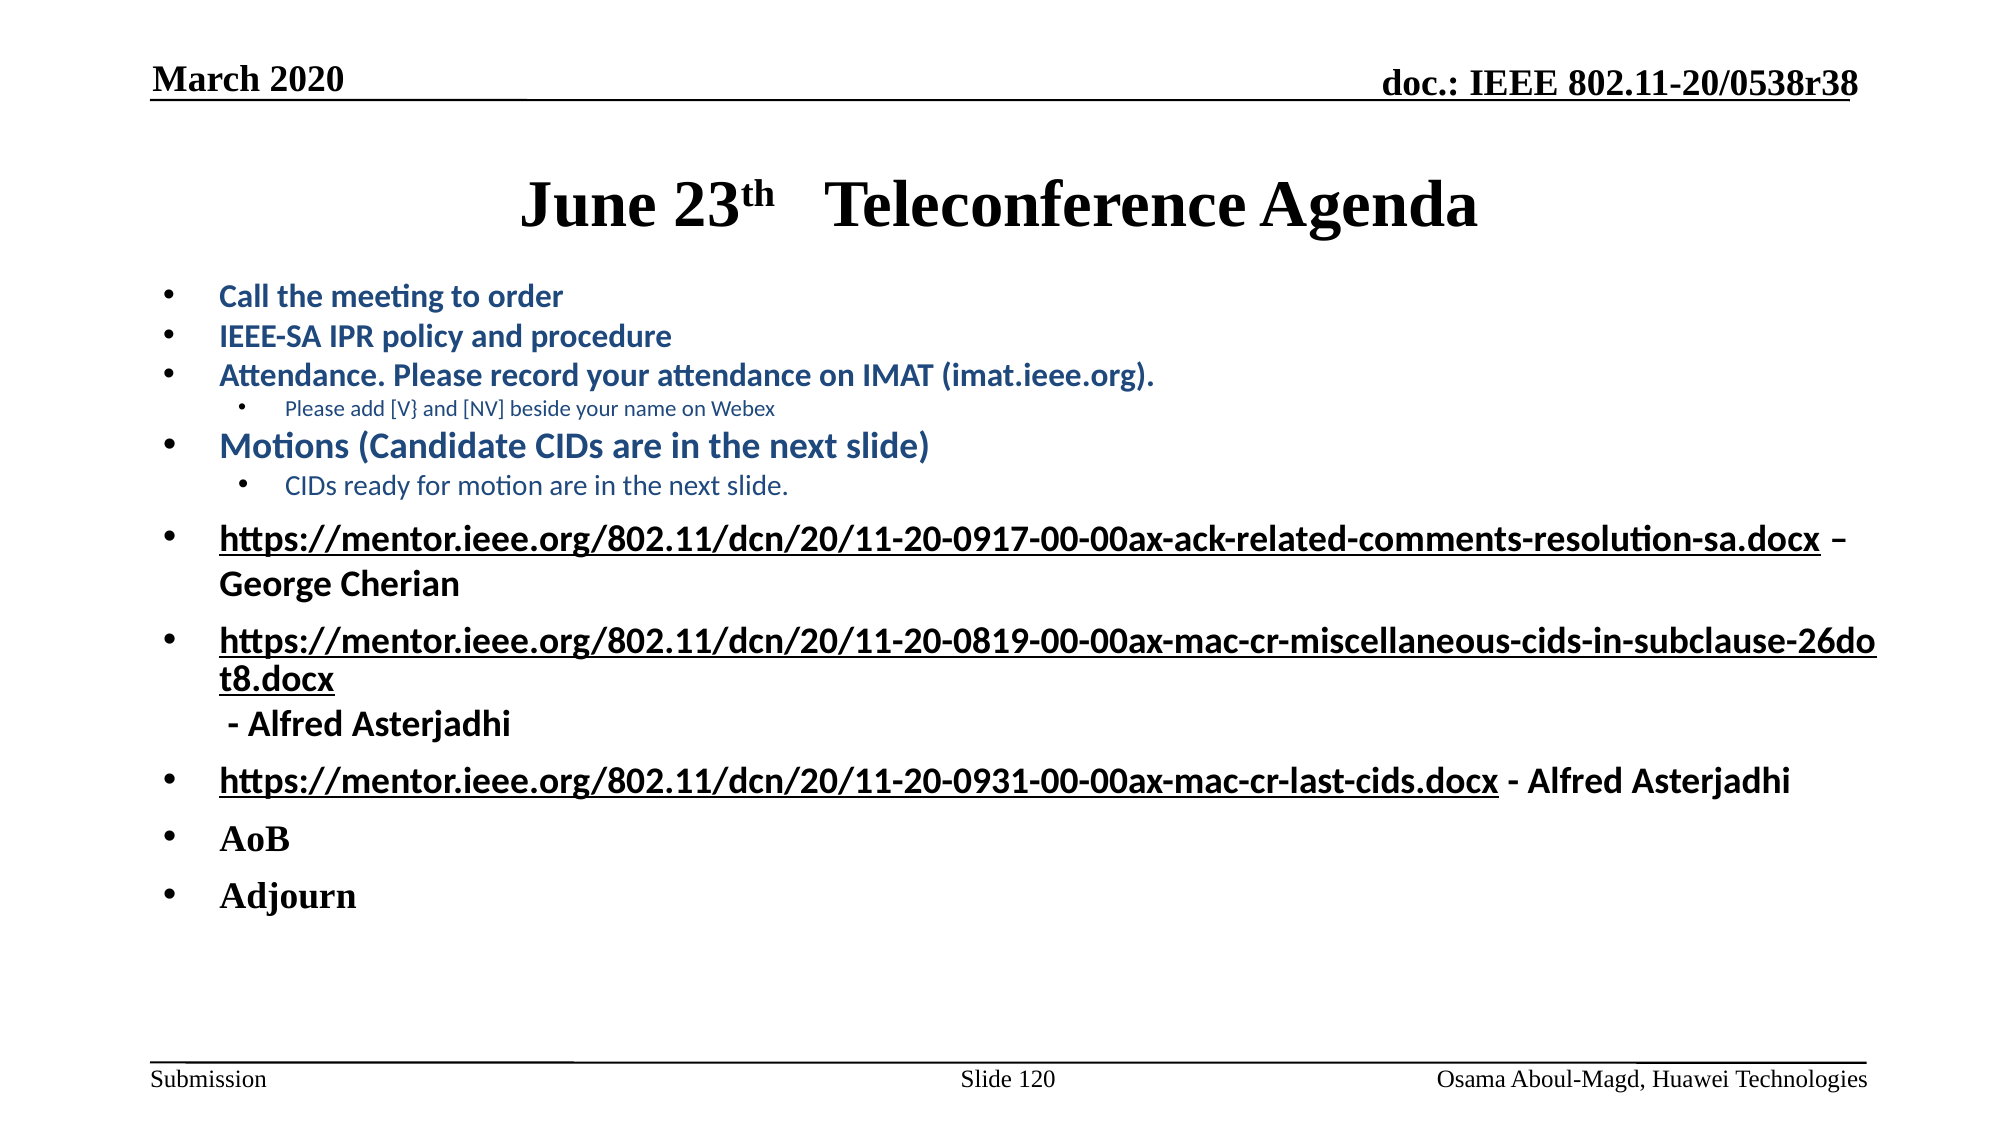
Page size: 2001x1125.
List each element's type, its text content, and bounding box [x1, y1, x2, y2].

list Call the meeting to order IEEE-SA IPR policy and procedure Attendance. Please record your attendance on IMAT (imat.ieee.org). Please add [V} and [NV] beside your name on Webex Motions (Candidate CIDs are in the next slide) CIDs ready for motion are in the next slide. https://mentor.ieee.org/802.11/dcn/20/11-20-0917-00-00ax-ack-related-comments-resolution-sa.docx – George Cherian https://mentor.ieee.org/802.11/dcn/20/11-20-0819-00-00ax-mac-cr-miscellaneous-cids-in-subclause-26dot8.docx - Alfred Asterjadhi https://mentor.ieee.org/802.11/dcn/20/11-20-0931-00-00ax-mac-cr-last-cids.docx - Alfred Asterjadhi AoB Adjourn [147, 265, 1900, 1017]
footer Osama Aboul-Magd, Huawei Technologies [1171, 1061, 1869, 1093]
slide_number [152, 54, 563, 100]
slide_number Slide 120 [950, 1061, 1067, 1123]
title June 23th Teleconference Agenda [149, 112, 1850, 265]
